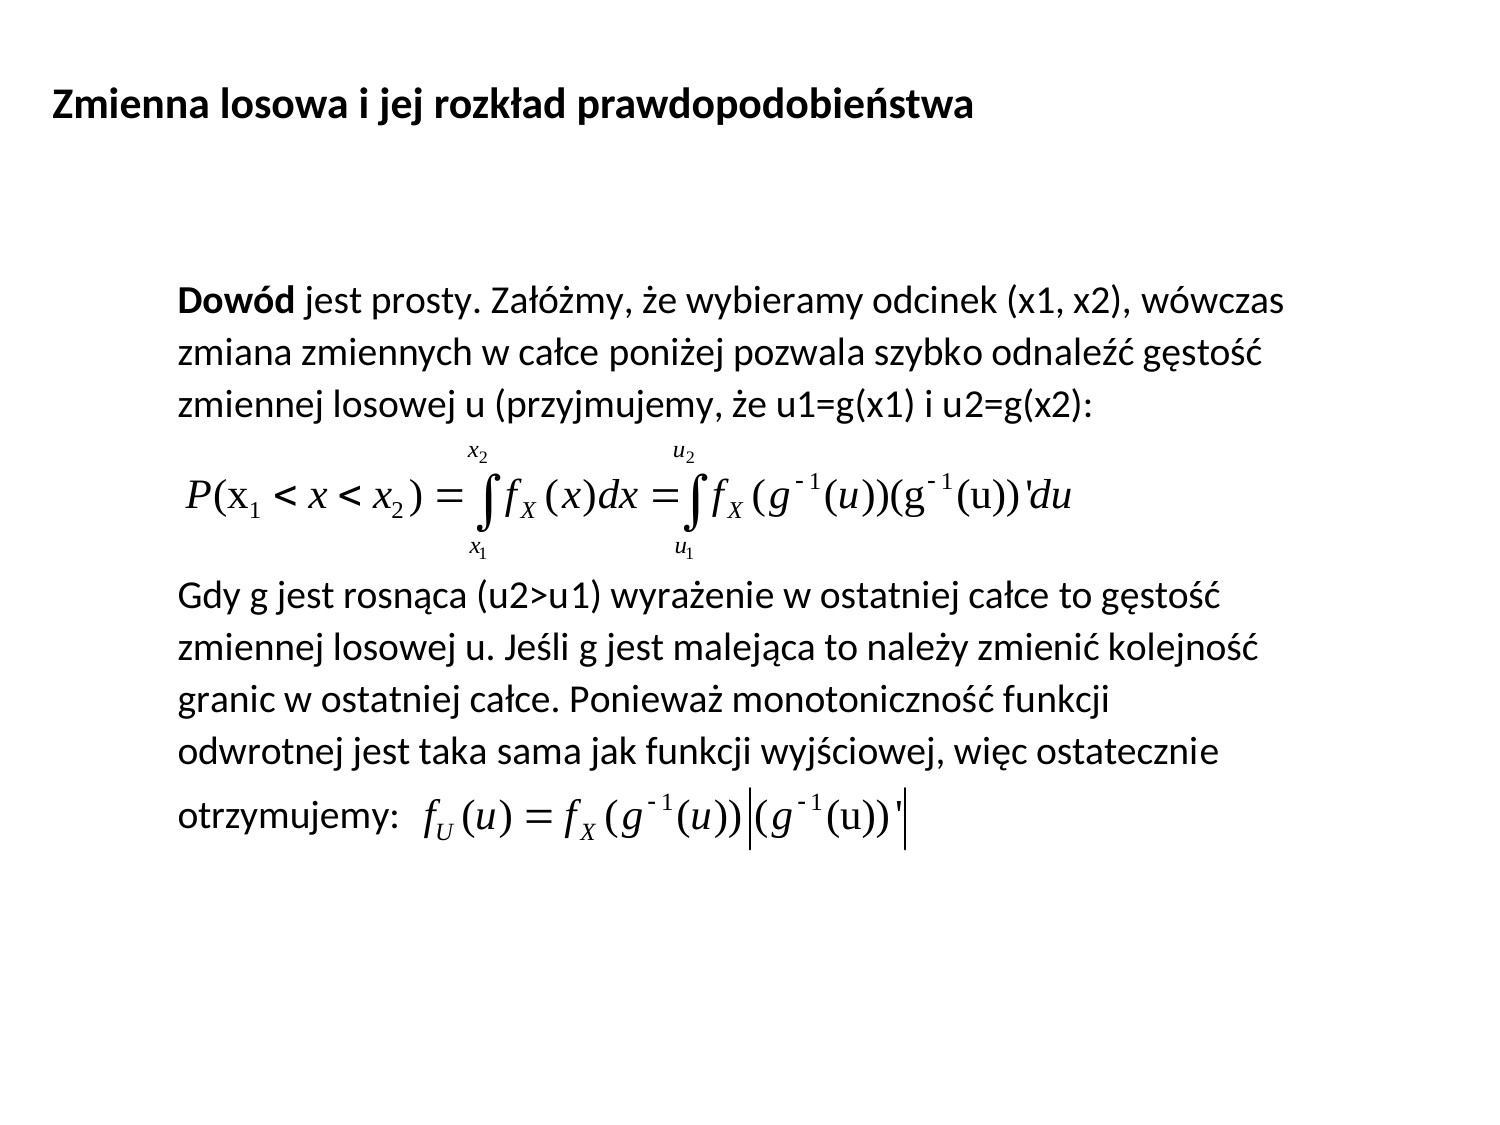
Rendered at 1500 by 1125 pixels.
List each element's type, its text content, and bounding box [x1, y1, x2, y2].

text_box Zmienna losowa i jej rozkład prawdopodobieństwa [37, 66, 1407, 135]
picture [157, 275, 1287, 890]
